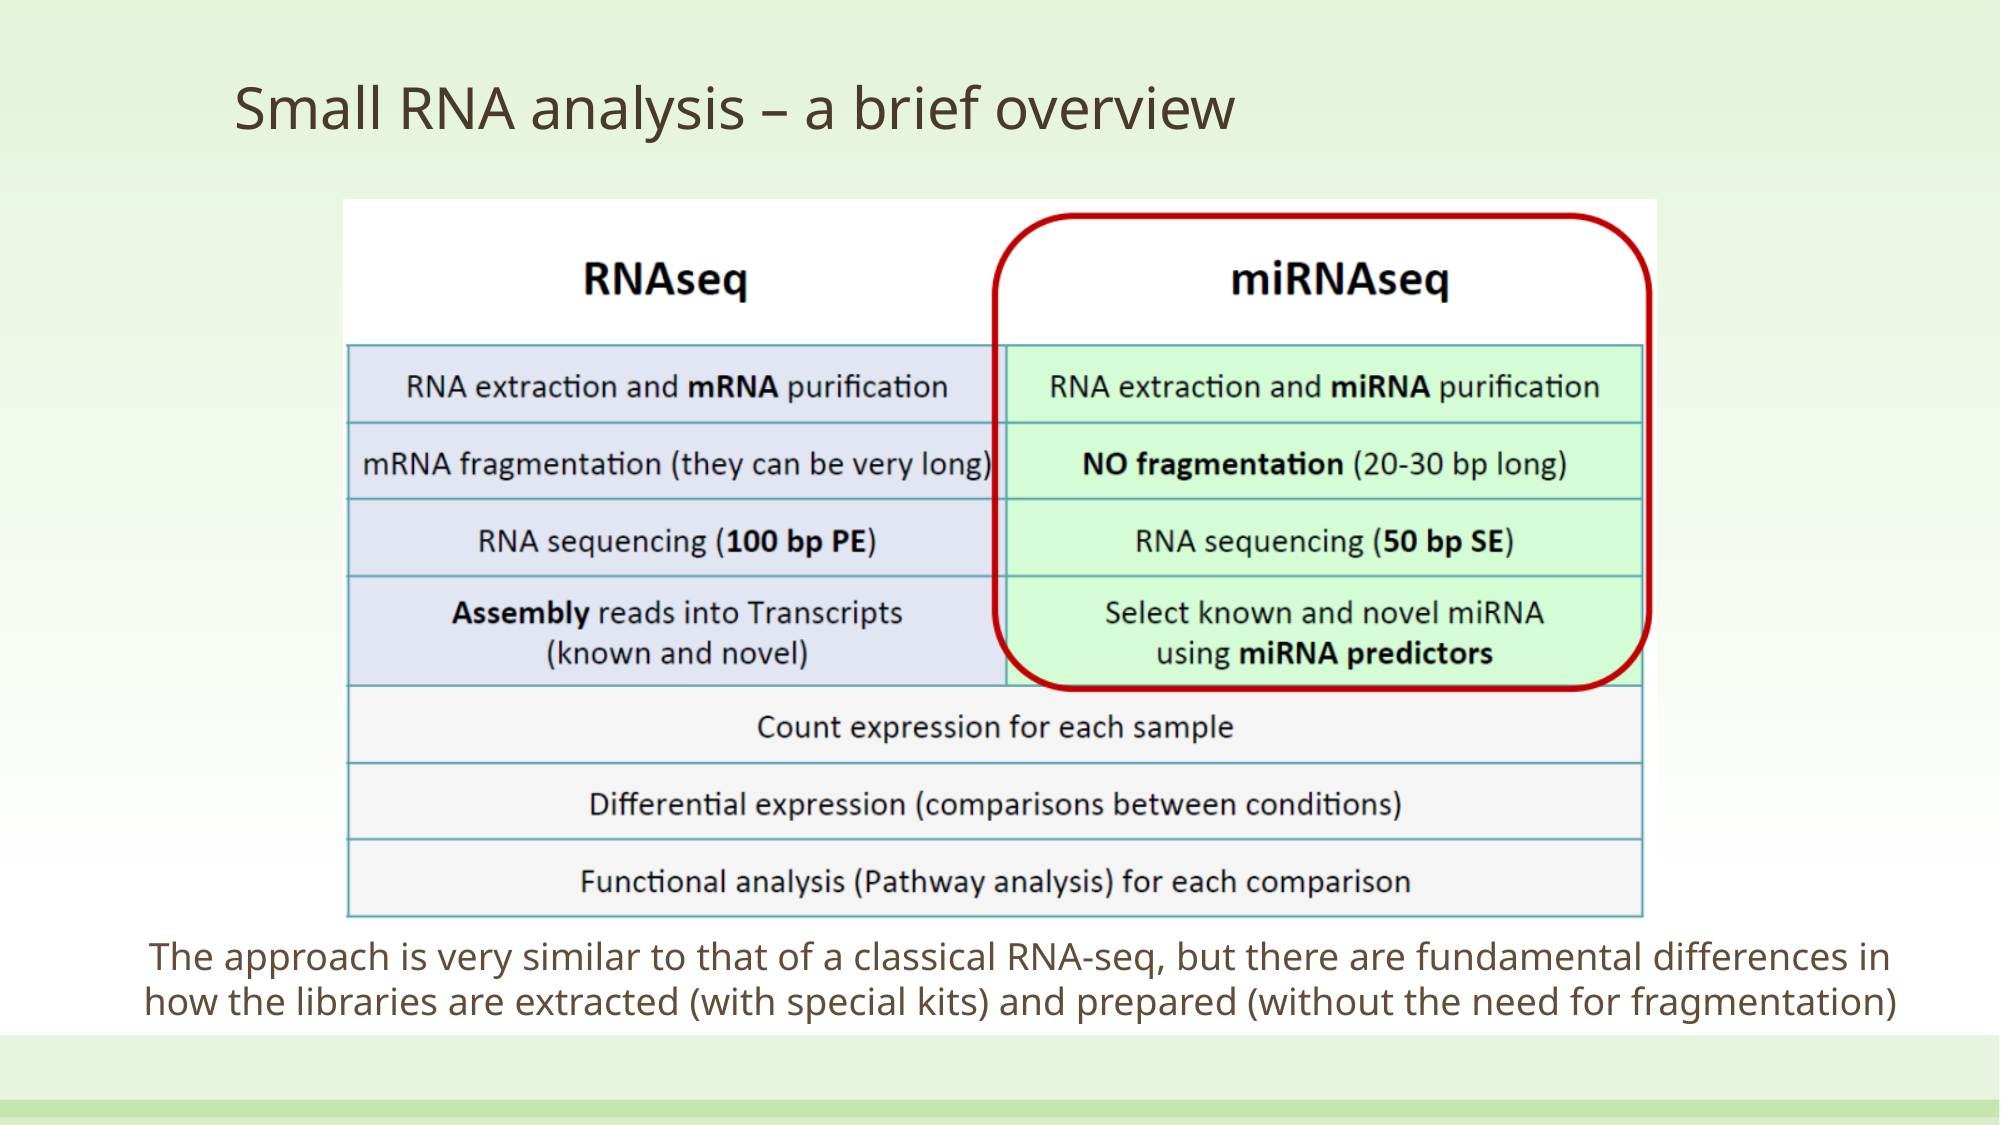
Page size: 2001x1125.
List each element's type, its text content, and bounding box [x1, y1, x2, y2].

text_box The approach is very similar to that of a classical RNA-seq, but there are fundamental differences in how the libraries are extracted (with special kits) and prepared (without the need for fragmentation) [118, 925, 1924, 1031]
title Small RNA analysis – a brief overview [219, 71, 1780, 150]
picture [342, 199, 1657, 926]
